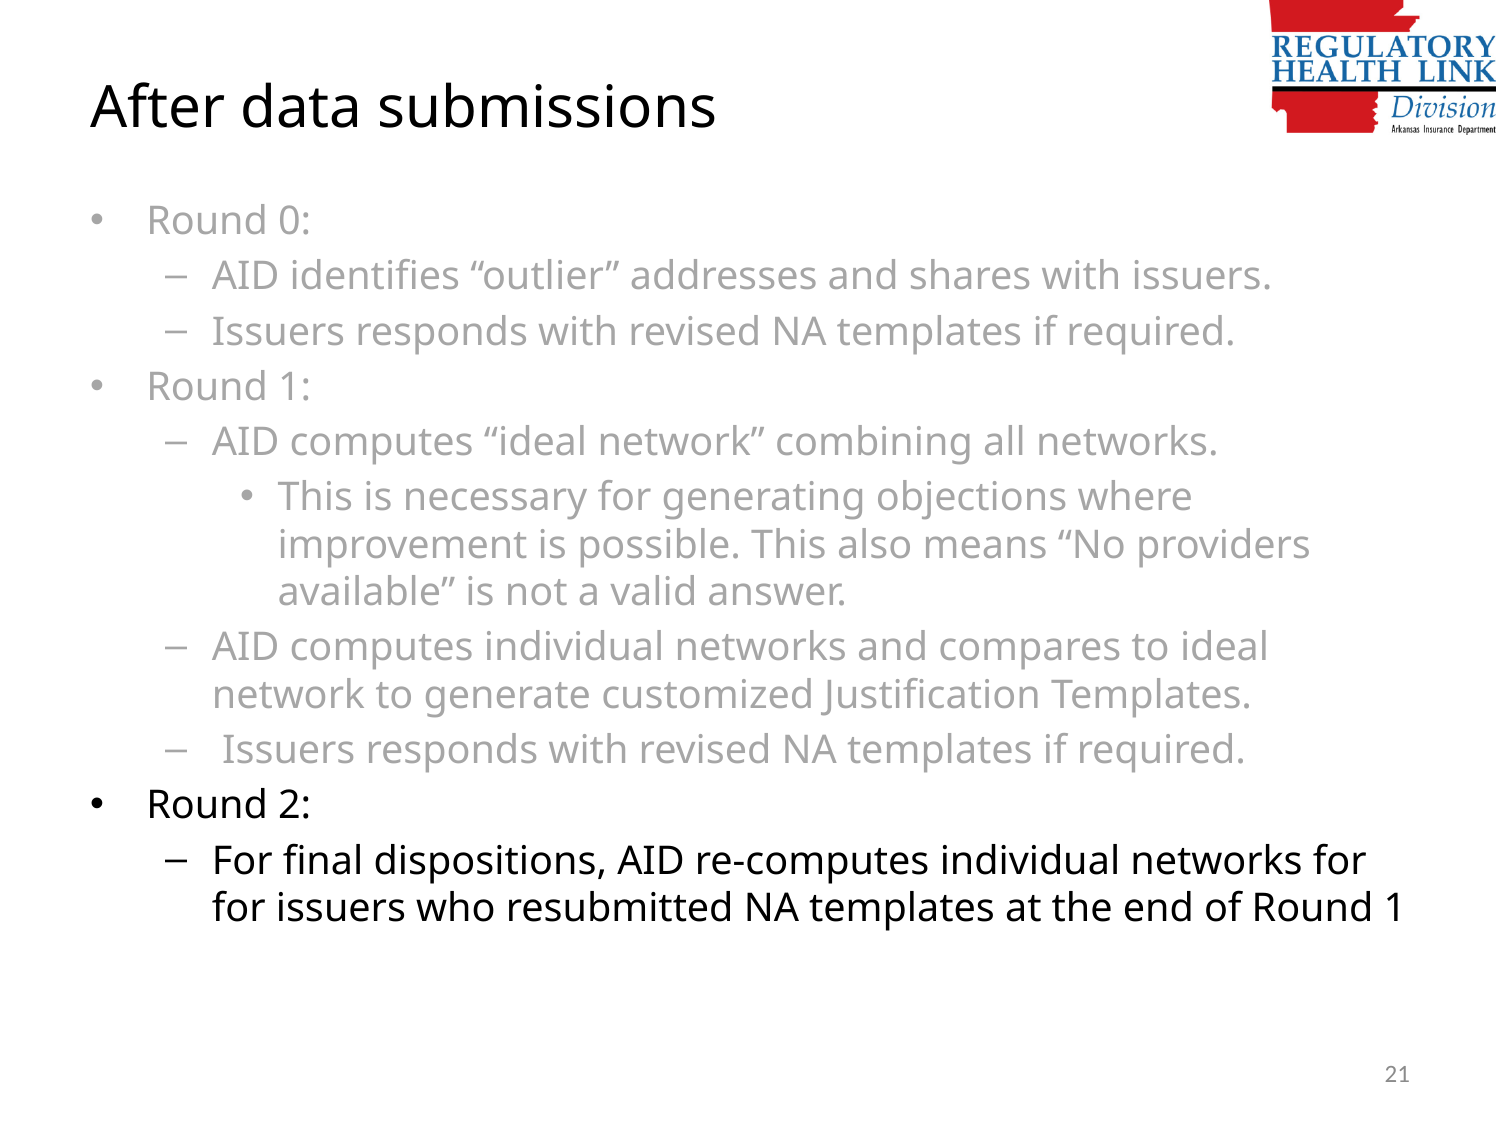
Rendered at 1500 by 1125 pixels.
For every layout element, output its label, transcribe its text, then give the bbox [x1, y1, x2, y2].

list Round 0: AID identifies “outlier” addresses and shares with issuers. Issuers responds with revised NA templates if required. Round 1: AID computes “ideal network” combining all networks. This is necessary for generating objections where improvement is possible. This also means “No providers available” is not a valid answer. AID computes individual networks and compares to ideal network to generate customized Justification Templates. Issuers responds with revised NA templates if required. Round 2: For final dispositions, AID re-computes individual networks for for issuers who resubmitted NA templates at the end of Round 1 [75, 187, 1425, 1005]
picture [1269, 0, 1496, 135]
title After data submissions [75, 45, 1200, 163]
slide_number 21 [1074, 1042, 1425, 1103]
